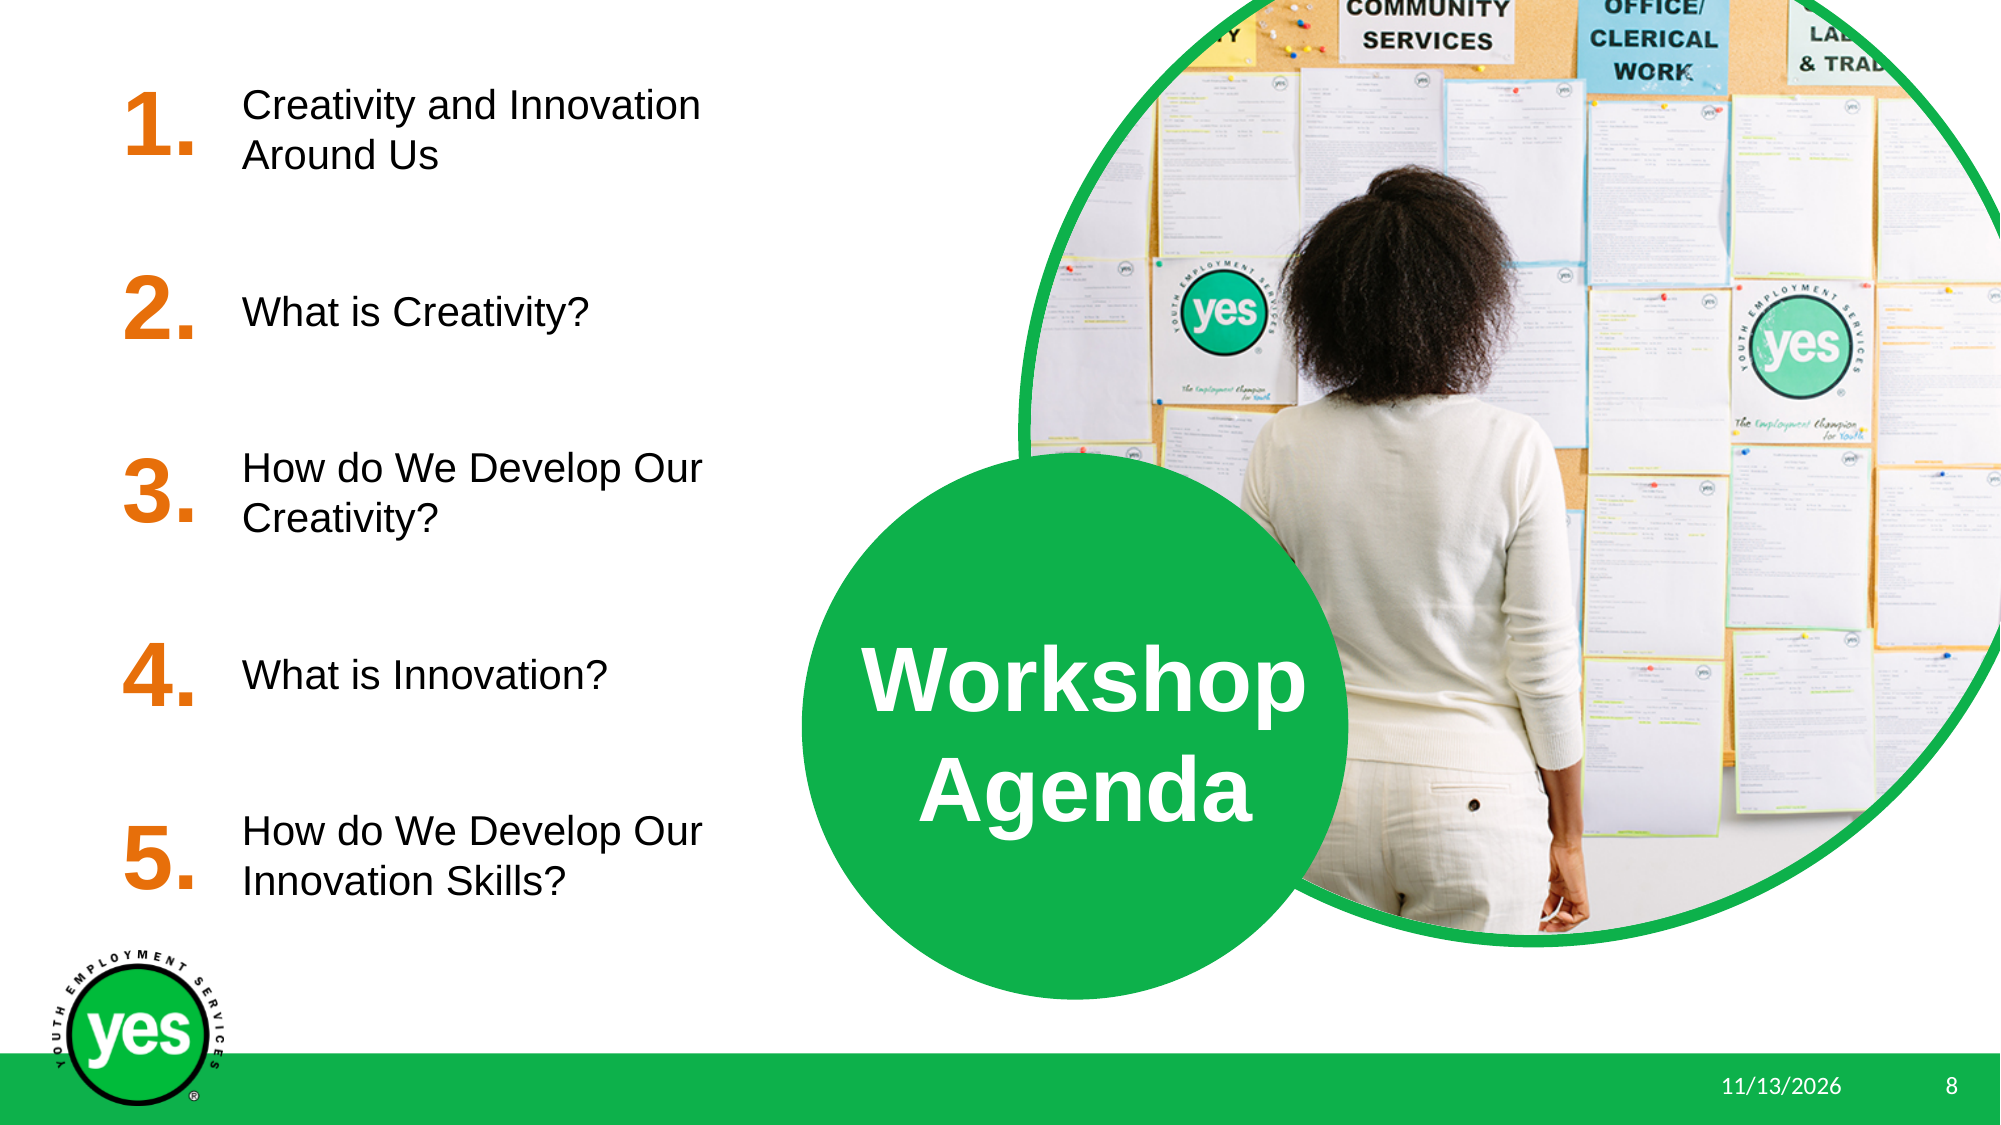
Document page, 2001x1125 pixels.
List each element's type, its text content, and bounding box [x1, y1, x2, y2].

text_box 1. [107, 56, 239, 182]
text_box 2. [107, 240, 239, 365]
text_box [1023, 350, 1030, 456]
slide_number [1407, 1054, 1858, 1115]
text_box Creativity and Innovation Around Us [227, 70, 771, 185]
text_box Workshop Agenda [802, 612, 1030, 848]
text_box [825, 455, 1030, 612]
text_box What is Creativity? [239, 277, 771, 342]
text_box How do We Develop Our Innovation Skills? [239, 796, 771, 912]
text_box 3. [107, 423, 239, 549]
picture [1030, 0, 2001, 935]
picture [52, 949, 224, 1106]
slide_number 8 [1876, 1054, 1974, 1115]
text_box 4. [107, 607, 239, 732]
text_box [829, 848, 1254, 1001]
text_box [1448, 935, 1619, 943]
text_box How do We Develop Our Creativity? [239, 433, 771, 549]
text_box 5. [107, 790, 239, 916]
text_box What is Innovation? [239, 640, 771, 706]
